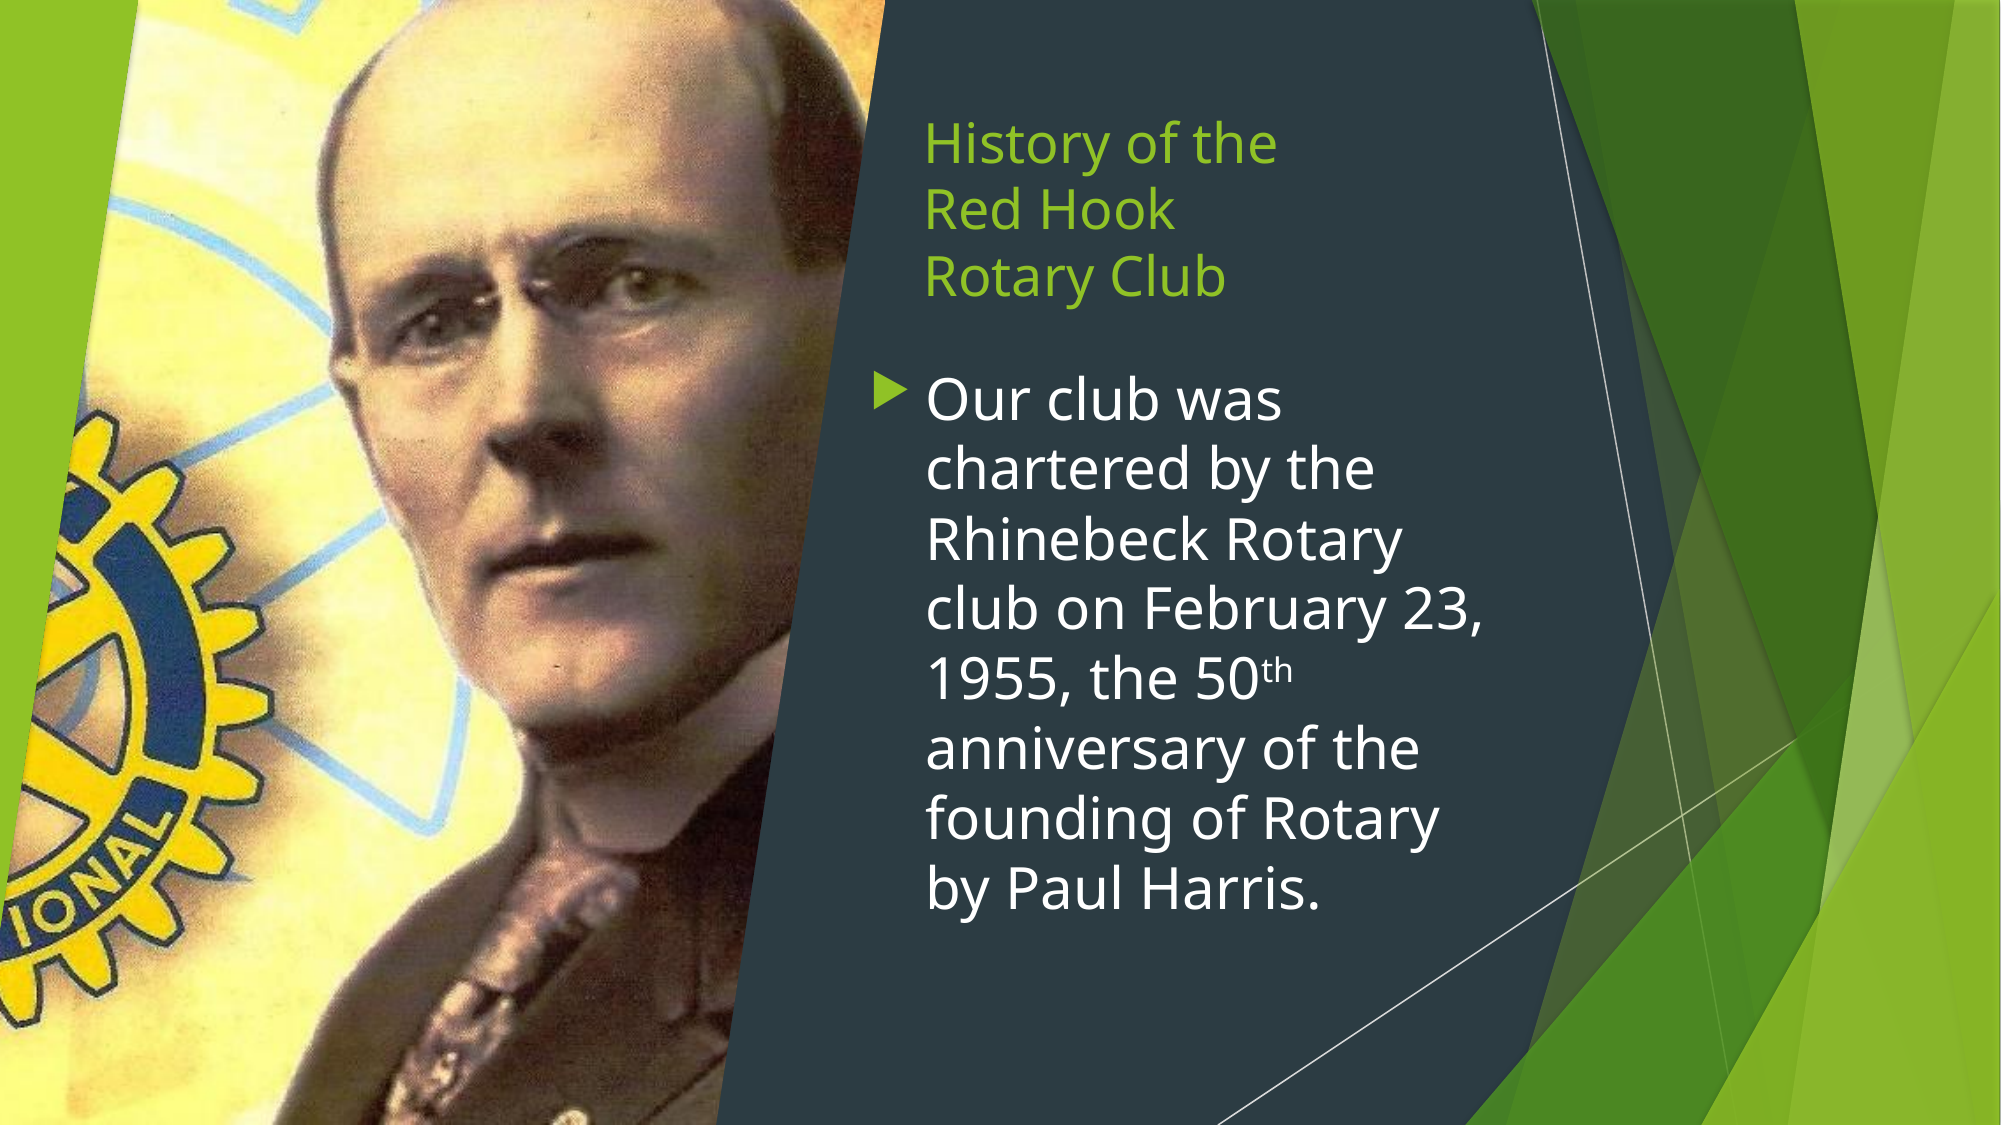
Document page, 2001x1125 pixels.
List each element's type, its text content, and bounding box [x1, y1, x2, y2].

picture [0, 0, 886, 1125]
list Our club was chartered by the Rhinebeck Rotary club on February 23, 1955, the 50th anniversary of the founding of Rotary by Paul Harris. [890, 354, 1522, 992]
title History of the Red Hook Rotary Club [908, 99, 1522, 317]
